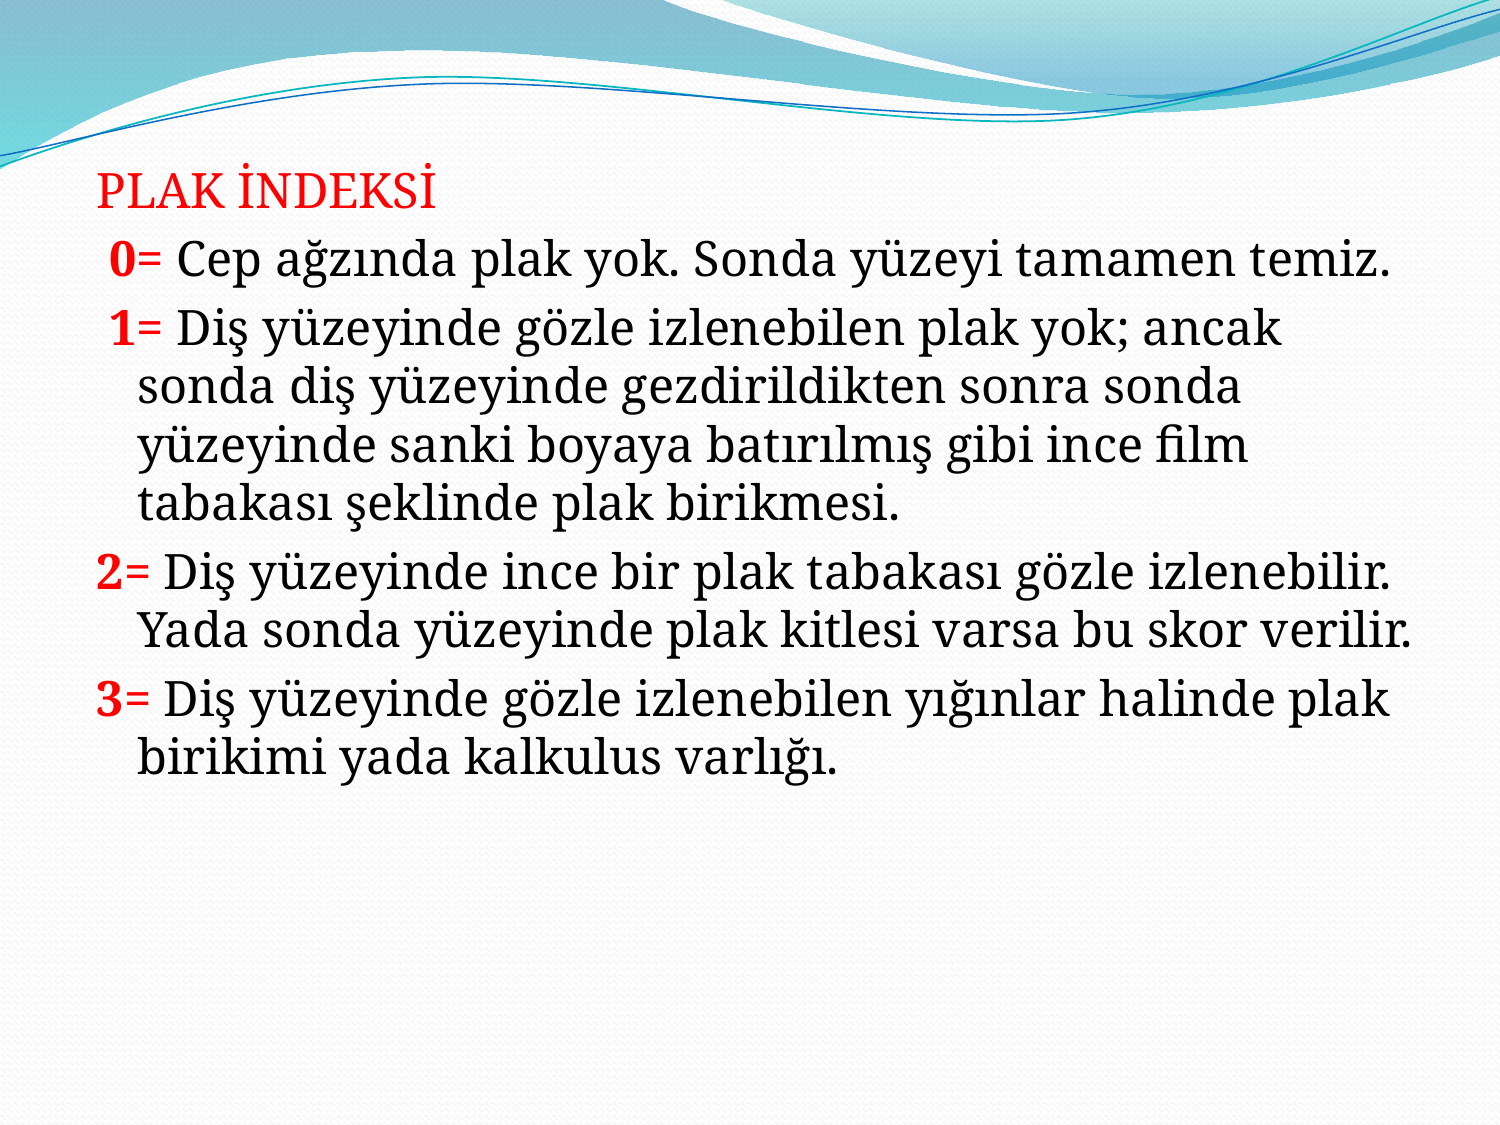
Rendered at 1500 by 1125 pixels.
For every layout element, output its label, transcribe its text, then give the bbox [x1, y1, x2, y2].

list PLAK İNDEKSİ 0= Cep ağzında plak yok. Sonda yüzeyi tamamen temiz. 1= Diş yüzeyinde gözle izlenebilen plak yok; ancak sonda diş yüzeyinde gezdirildikten sonra sonda yüzeyinde sanki boyaya batırılmış gibi ince film tabakası şeklinde plak birikmesi. 2= Diş yüzeyinde ince bir plak tabakası gözle izlenebilir. Yada sonda yüzeyinde plak kitlesi varsa bu skor verilir. 3= Diş yüzeyinde gözle izlenebilen yığınlar halinde plak birikimi yada kalkulus varlığı. [82, 152, 1432, 873]
